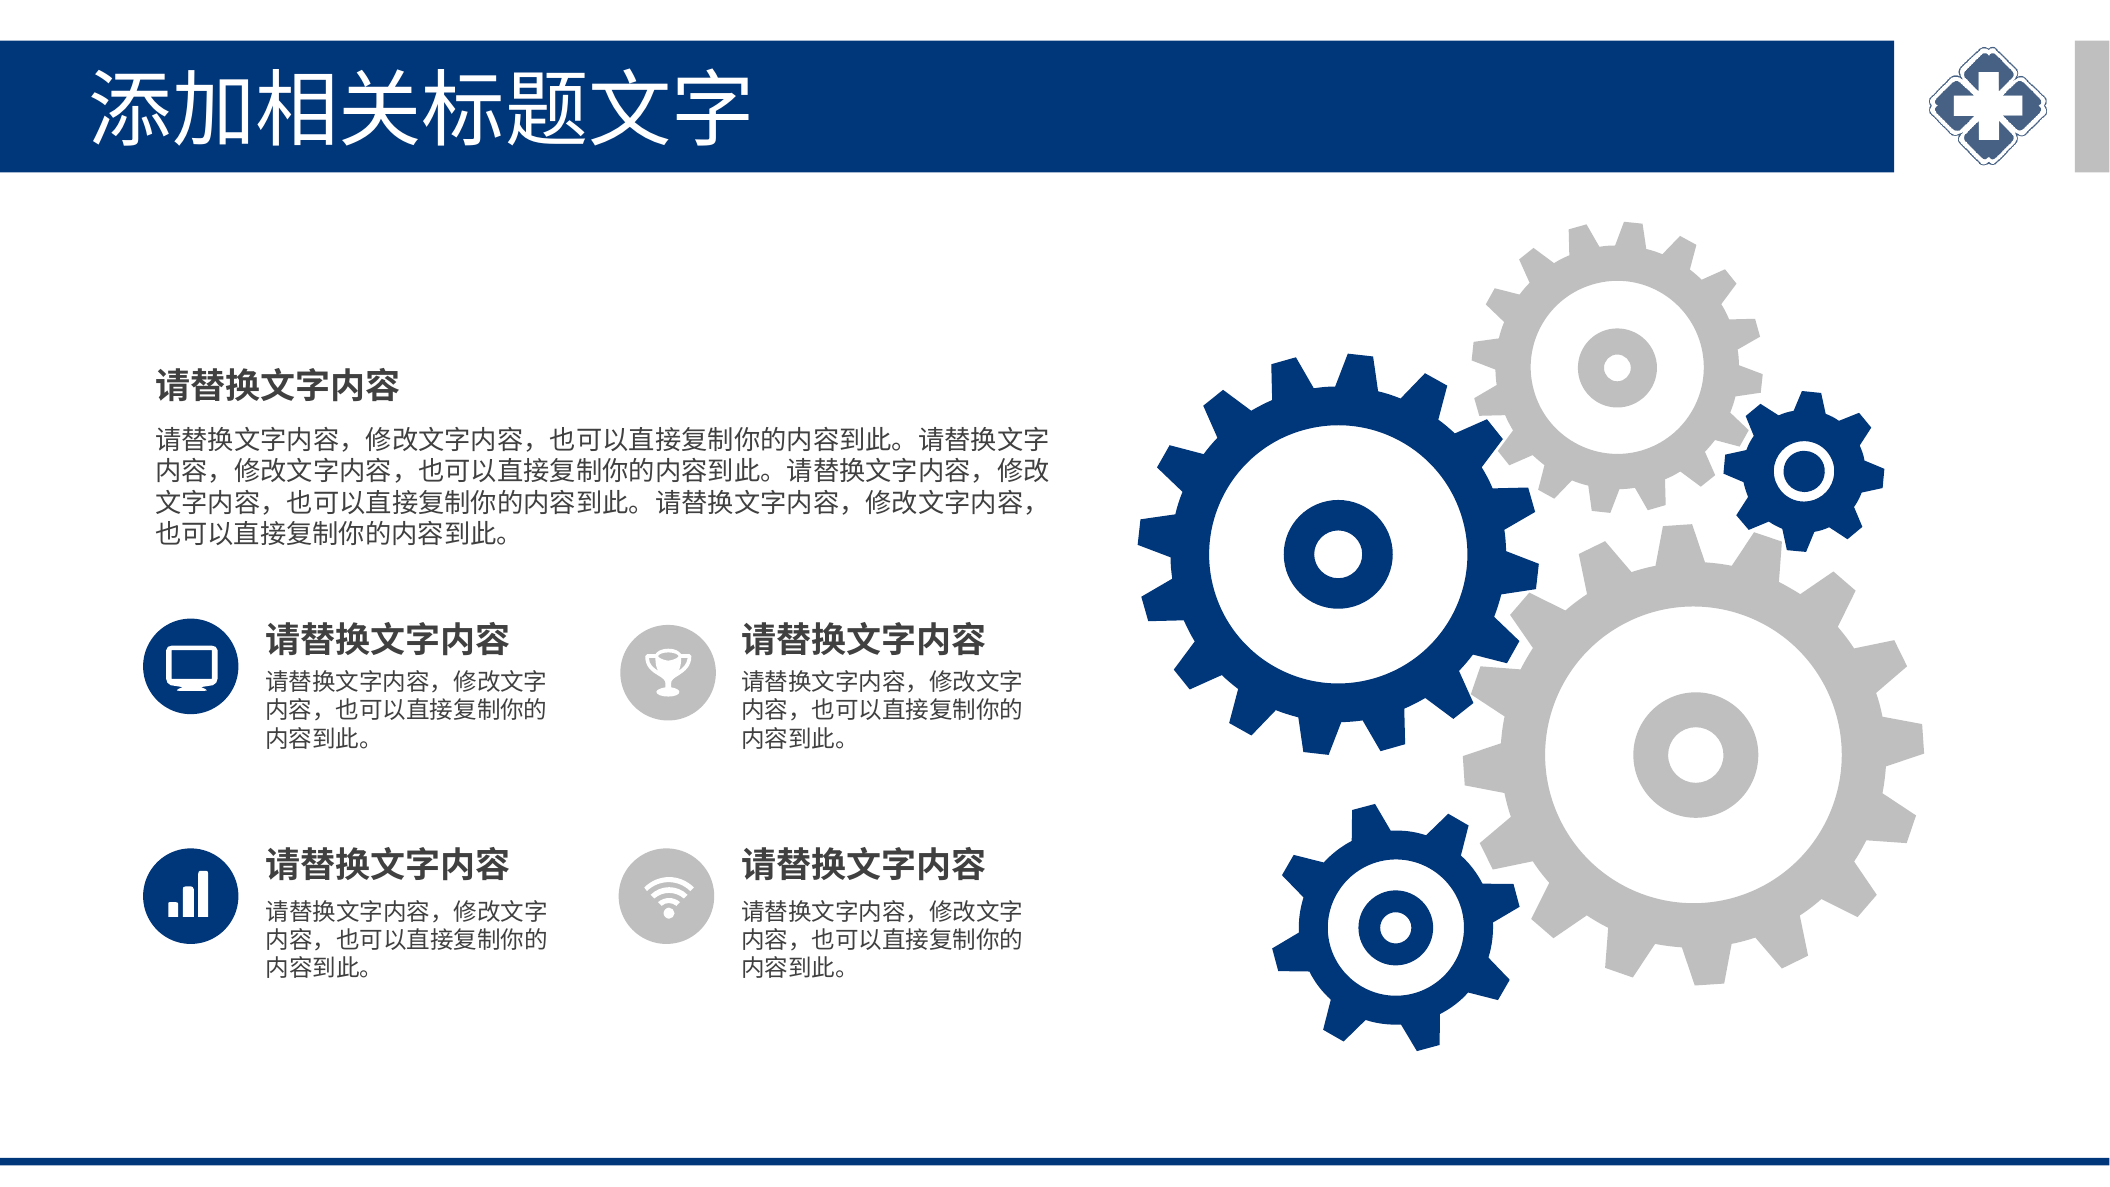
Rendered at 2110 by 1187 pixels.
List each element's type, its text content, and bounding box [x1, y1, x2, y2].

text_box [2074, 40, 2110, 173]
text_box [1462, 524, 1925, 986]
text_box 添加相关标题文字 [74, 48, 856, 164]
text_box 请替换文字内容 [741, 617, 1012, 673]
text_box 请替换文字内容，修改文字内容，也可以直接复制你的内容到此。 [741, 667, 1047, 765]
text_box 请替换文字内容 [741, 847, 1012, 903]
text_box 请替换文字内容 [265, 617, 536, 673]
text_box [1272, 803, 1520, 1052]
text_box [0, 1157, 2110, 1166]
text_box 请替换文字内容，修改文字内容，也可以直接复制你的内容到此。 [741, 897, 1047, 995]
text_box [1137, 353, 1539, 755]
text_box 请替换文字内容，修改文字内容，也可以直接复制你的内容到此。 [265, 897, 569, 995]
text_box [1723, 390, 1885, 524]
text_box 请替换文字内容，修改文字内容，也可以直接复制你的内容到此。请替换文字内容，修改文字内容，也可以直接复制你的内容到此。请替换文字内容，修改文字内容，也可以直接复制你的内容到此。请替换文字内容，修改文字内容，也可以直接复制你的内容到此。 [155, 422, 1049, 550]
text_box [0, 40, 1895, 173]
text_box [620, 624, 716, 721]
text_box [143, 618, 239, 715]
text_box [1471, 221, 1763, 513]
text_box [618, 848, 715, 944]
text_box 请替换文字内容 [265, 847, 536, 903]
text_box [143, 848, 239, 944]
text_box 请替换文字内容，修改文字内容，也可以直接复制你的内容到此。 [265, 667, 565, 765]
text_box 请替换文字内容 [155, 368, 480, 408]
